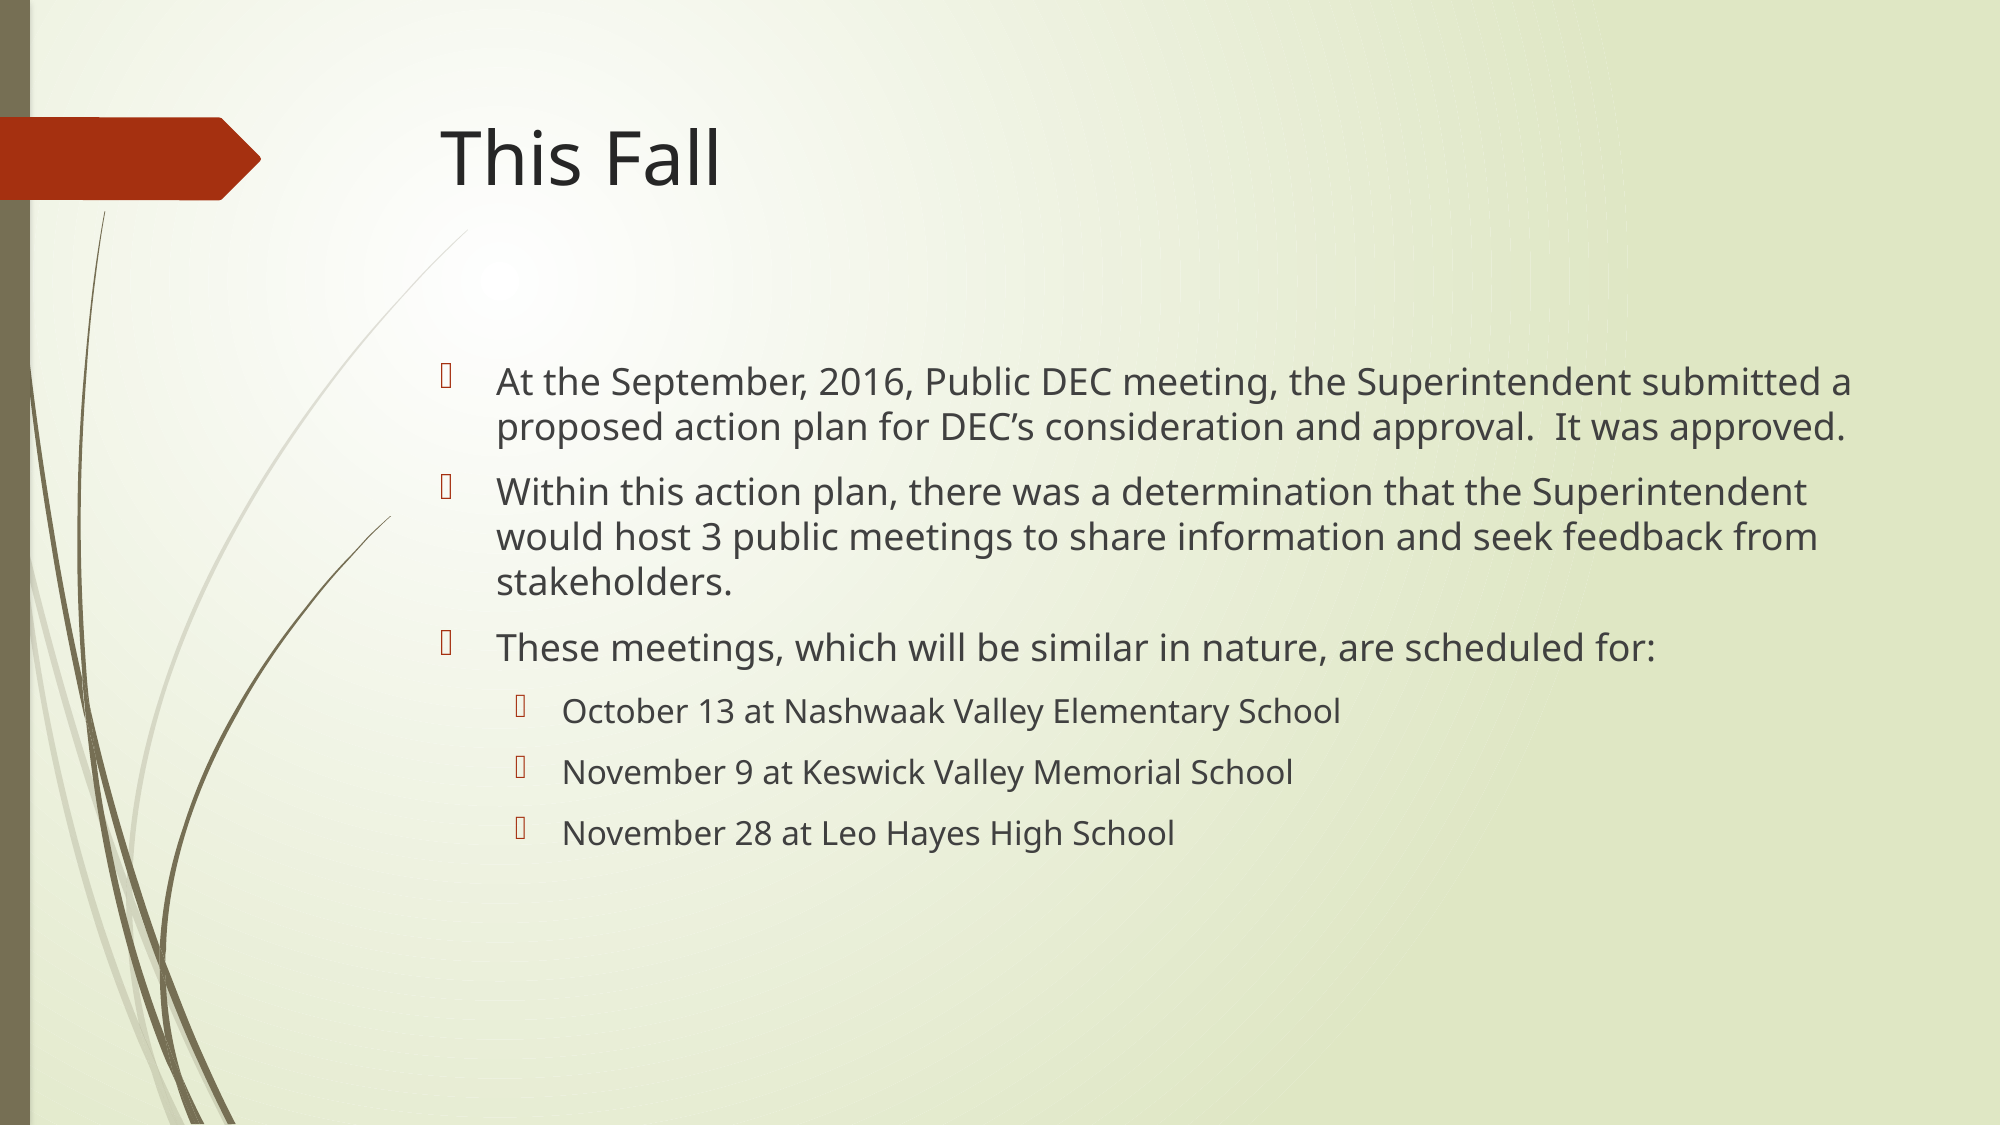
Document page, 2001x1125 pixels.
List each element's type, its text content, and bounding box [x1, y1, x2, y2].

list At the September, 2016, Public DEC meeting, the Superintendent submitted a proposed action plan for DEC’s consideration and approval. It was approved. Within this action plan, there was a determination that the Superintendent would host 3 public meetings to share information and seek feedback from stakeholders. These meetings, which will be similar in nature, are scheduled for: October 13 at Nashwaak Valley Elementary School November 9 at Keswick Valley Memorial School November 28 at Leo Hayes High School [424, 350, 1888, 970]
title This Fall [425, 102, 1888, 313]
